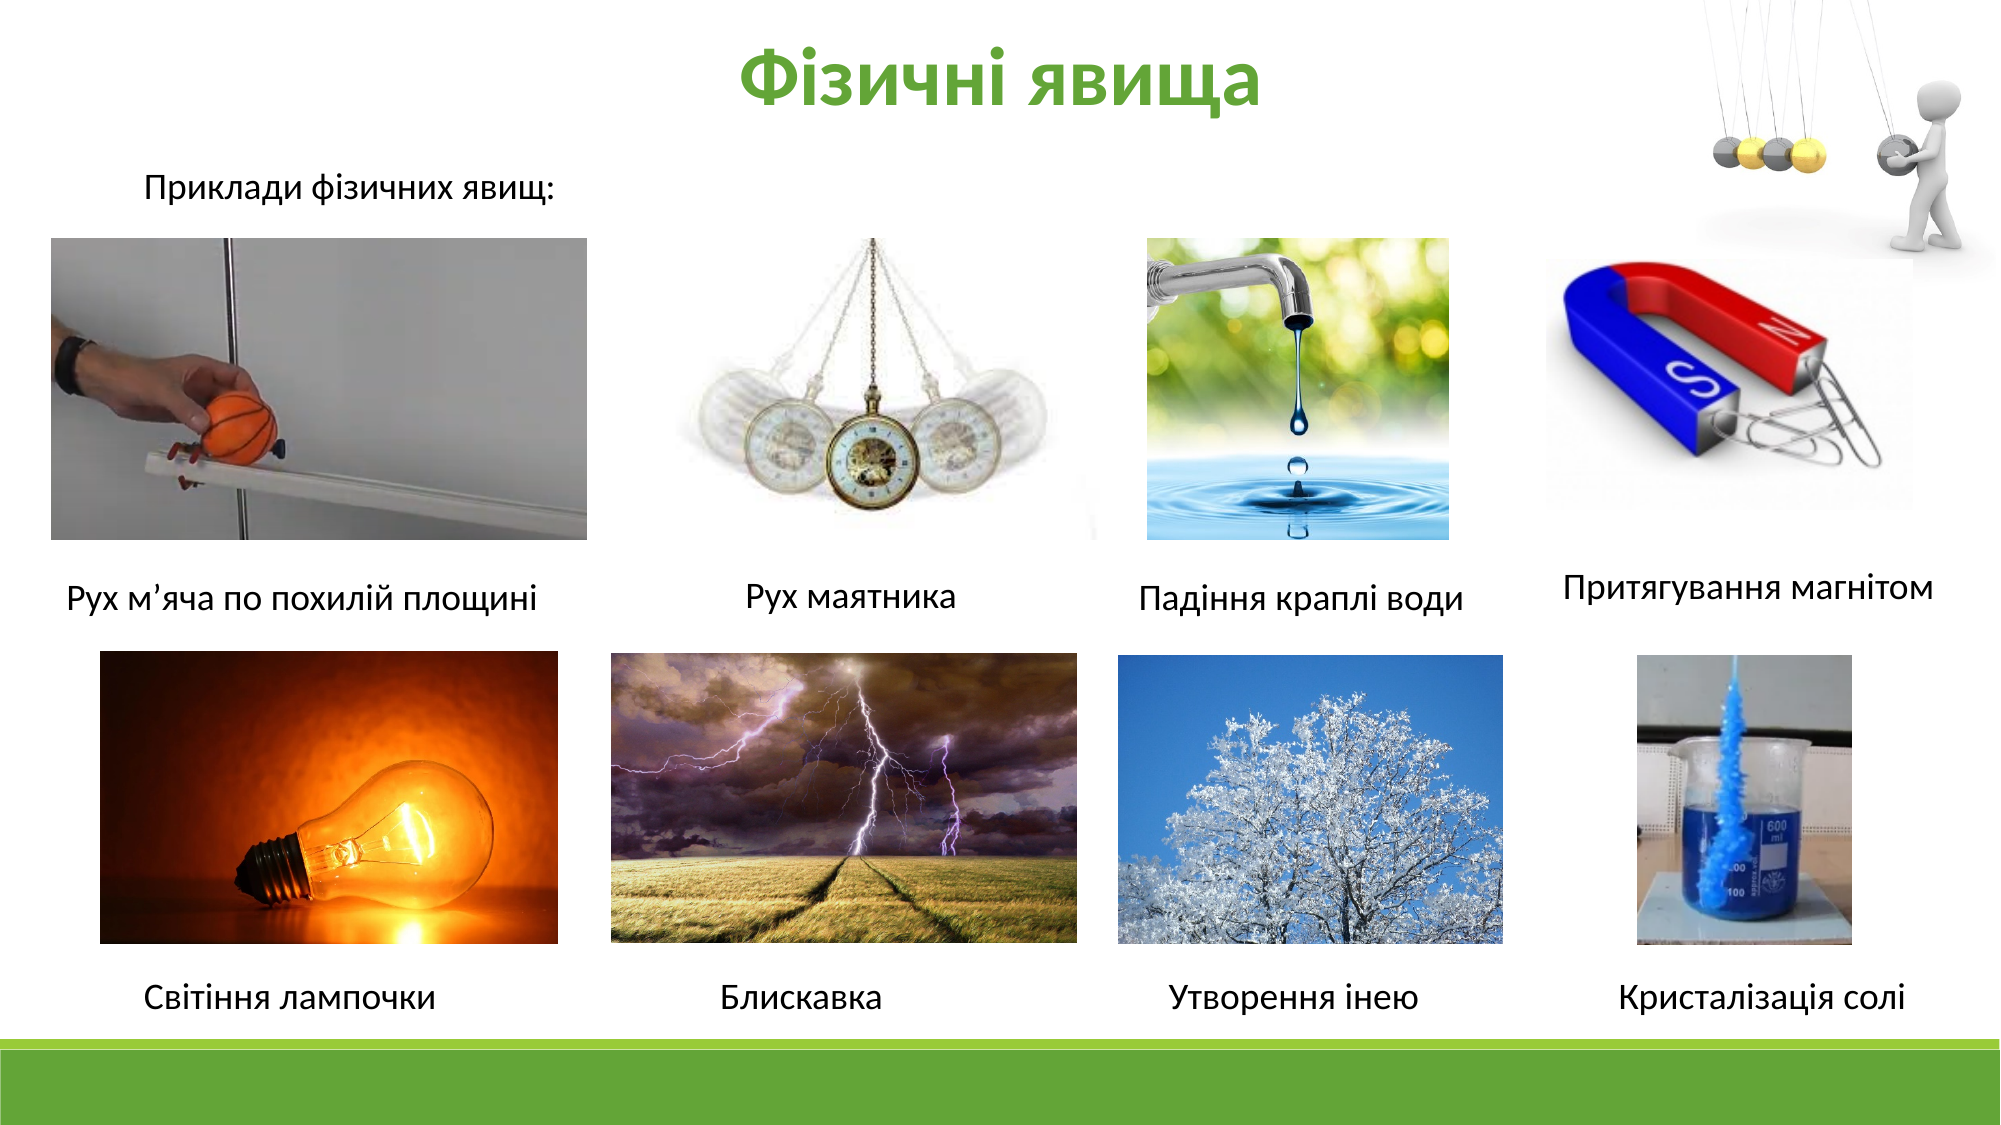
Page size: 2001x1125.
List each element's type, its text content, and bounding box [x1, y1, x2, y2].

text_box Притягування магнітом [1547, 554, 2000, 615]
text_box Приклади фізичних явищ: [128, 154, 1623, 215]
text_box Кристалізація солі [1603, 964, 1959, 1025]
picture [1118, 655, 1504, 945]
text_box Рух м’яча по похилій площині [51, 565, 587, 626]
picture [1147, 238, 1450, 541]
text_box Світіння лампочки [128, 964, 558, 1025]
picture [100, 651, 559, 945]
picture [50, 238, 587, 541]
picture [1637, 655, 1852, 945]
text_box Рух маятника [730, 563, 1067, 624]
picture [649, 238, 1104, 541]
text_box Падіння краплі води [1123, 565, 1491, 626]
picture [611, 653, 1078, 943]
text_box Фізичні явища [90, 15, 1691, 130]
text_box Блискавка [705, 964, 1007, 1025]
text_box Утворення інею [1153, 964, 1503, 1025]
picture [1546, 0, 1996, 510]
